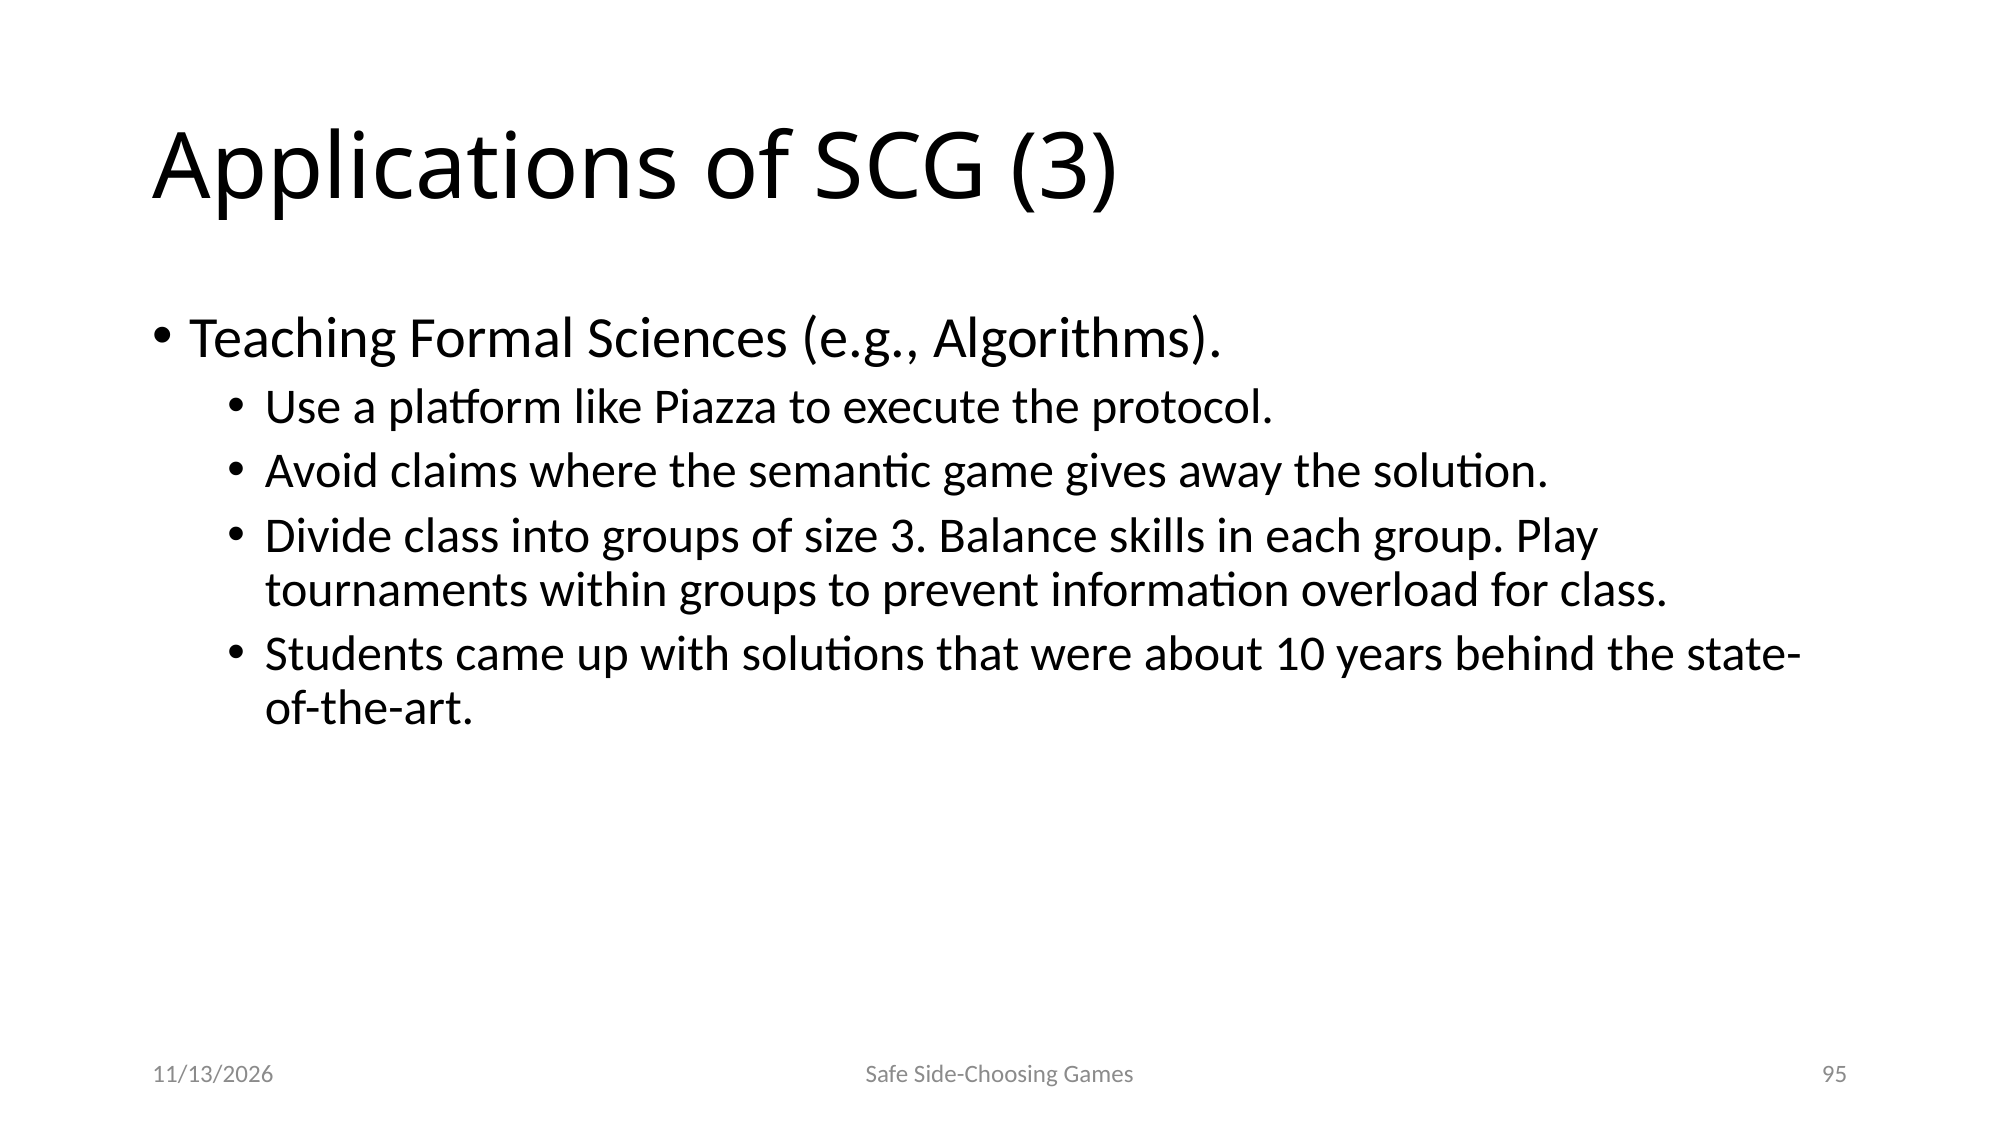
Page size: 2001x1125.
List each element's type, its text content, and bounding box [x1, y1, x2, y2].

slide_number 95 [1412, 1042, 1863, 1103]
footer Safe Side-Choosing Games [662, 1042, 1338, 1103]
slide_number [137, 1042, 588, 1103]
title Applications of SCG (3) [137, 59, 1863, 278]
list Teaching Formal Sciences (e.g., Algorithms). Use a platform like Piazza to execute the protocol. Avoid claims where the semantic game gives away the solution. Divide class into groups of size 3. Balance skills in each group. Play tournaments within groups to prevent information overload for class. Students came up with solutions that were about 10 years behind the state-of-the-art. [137, 299, 1863, 1014]
